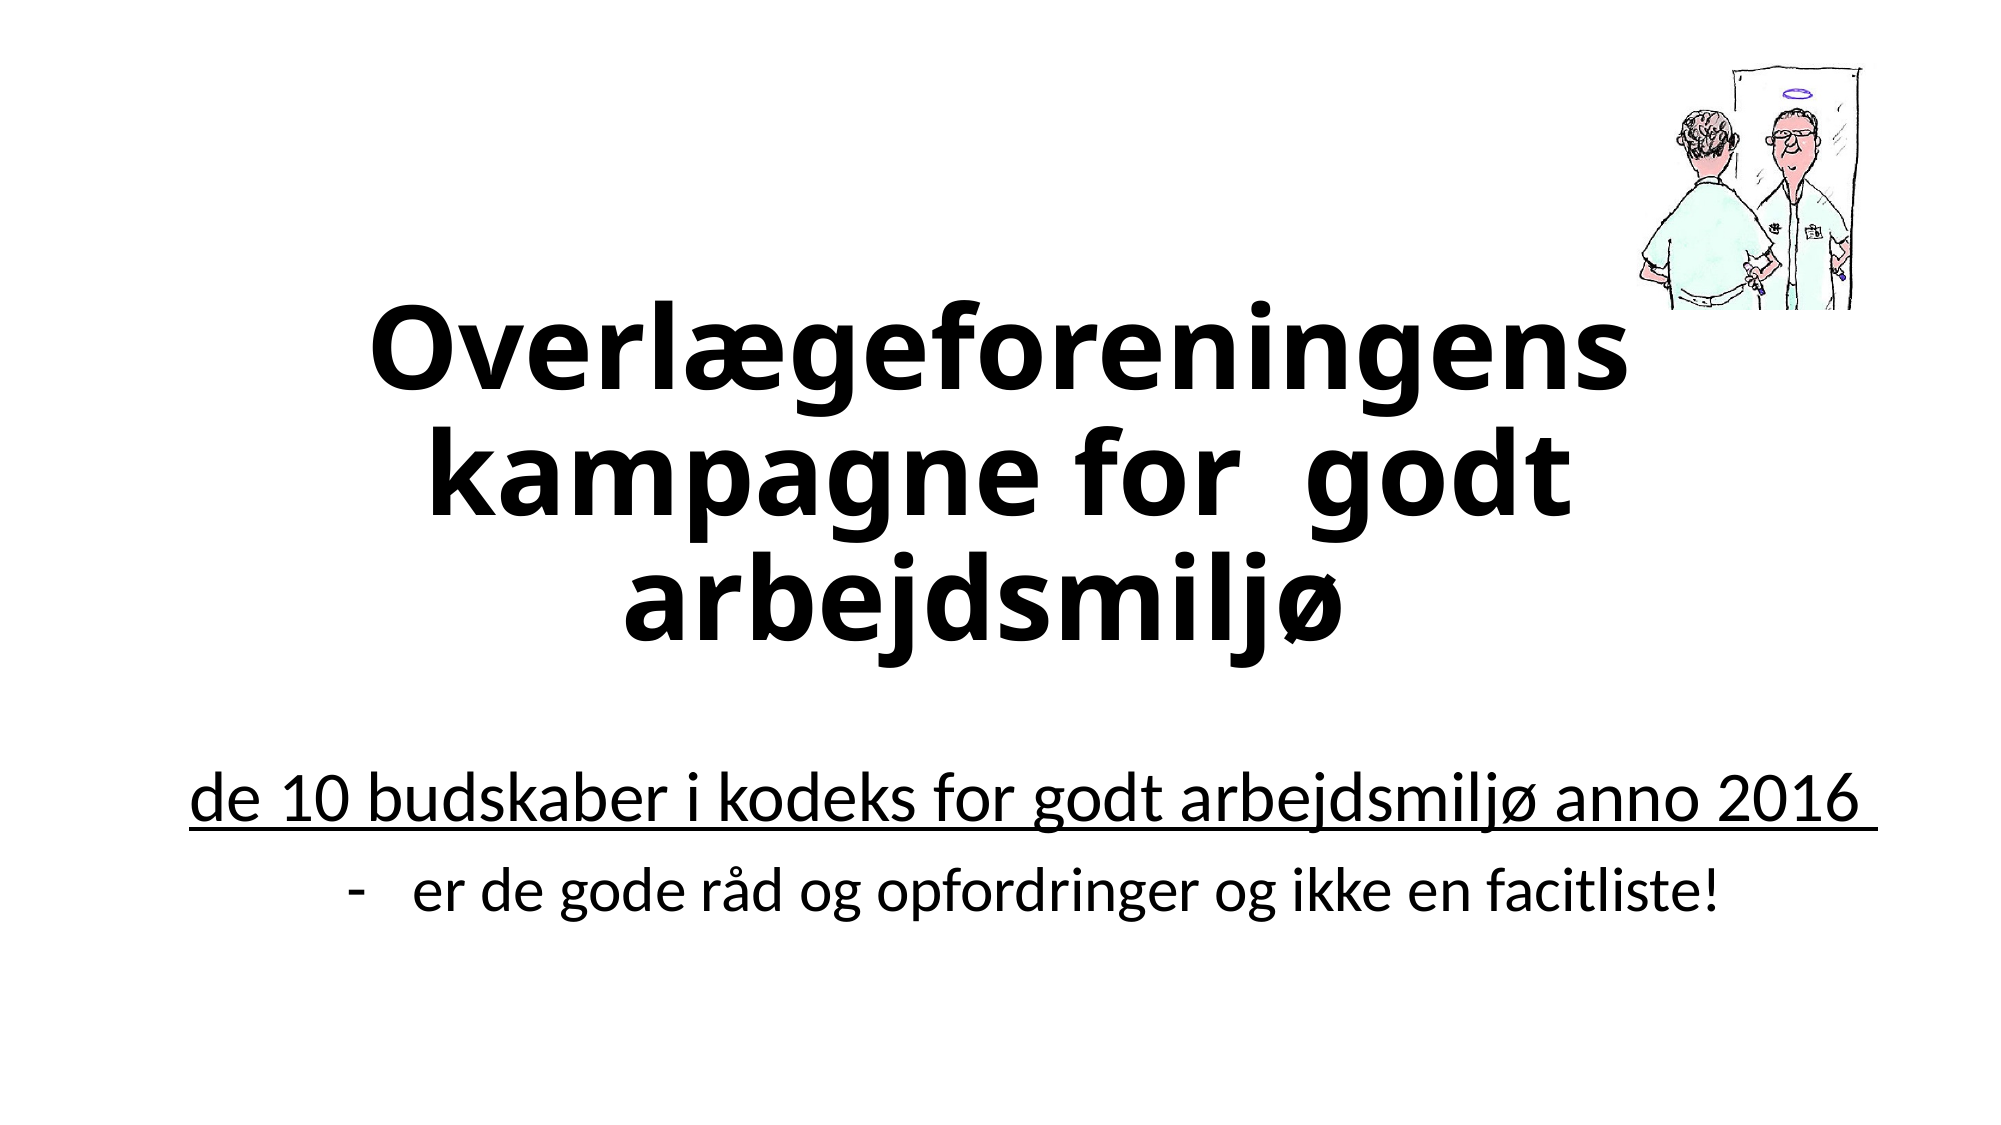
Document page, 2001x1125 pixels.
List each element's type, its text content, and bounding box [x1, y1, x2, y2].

list de 10 budskaber i kodeks for godt arbejdsmiljø anno 2016 er de gode råd og opfordringer og ikke en facitliste! [136, 752, 1947, 999]
title Overlægeforeningens kampagne for godt arbejdsmiljø [136, 280, 1862, 749]
picture [1537, 63, 1976, 310]
